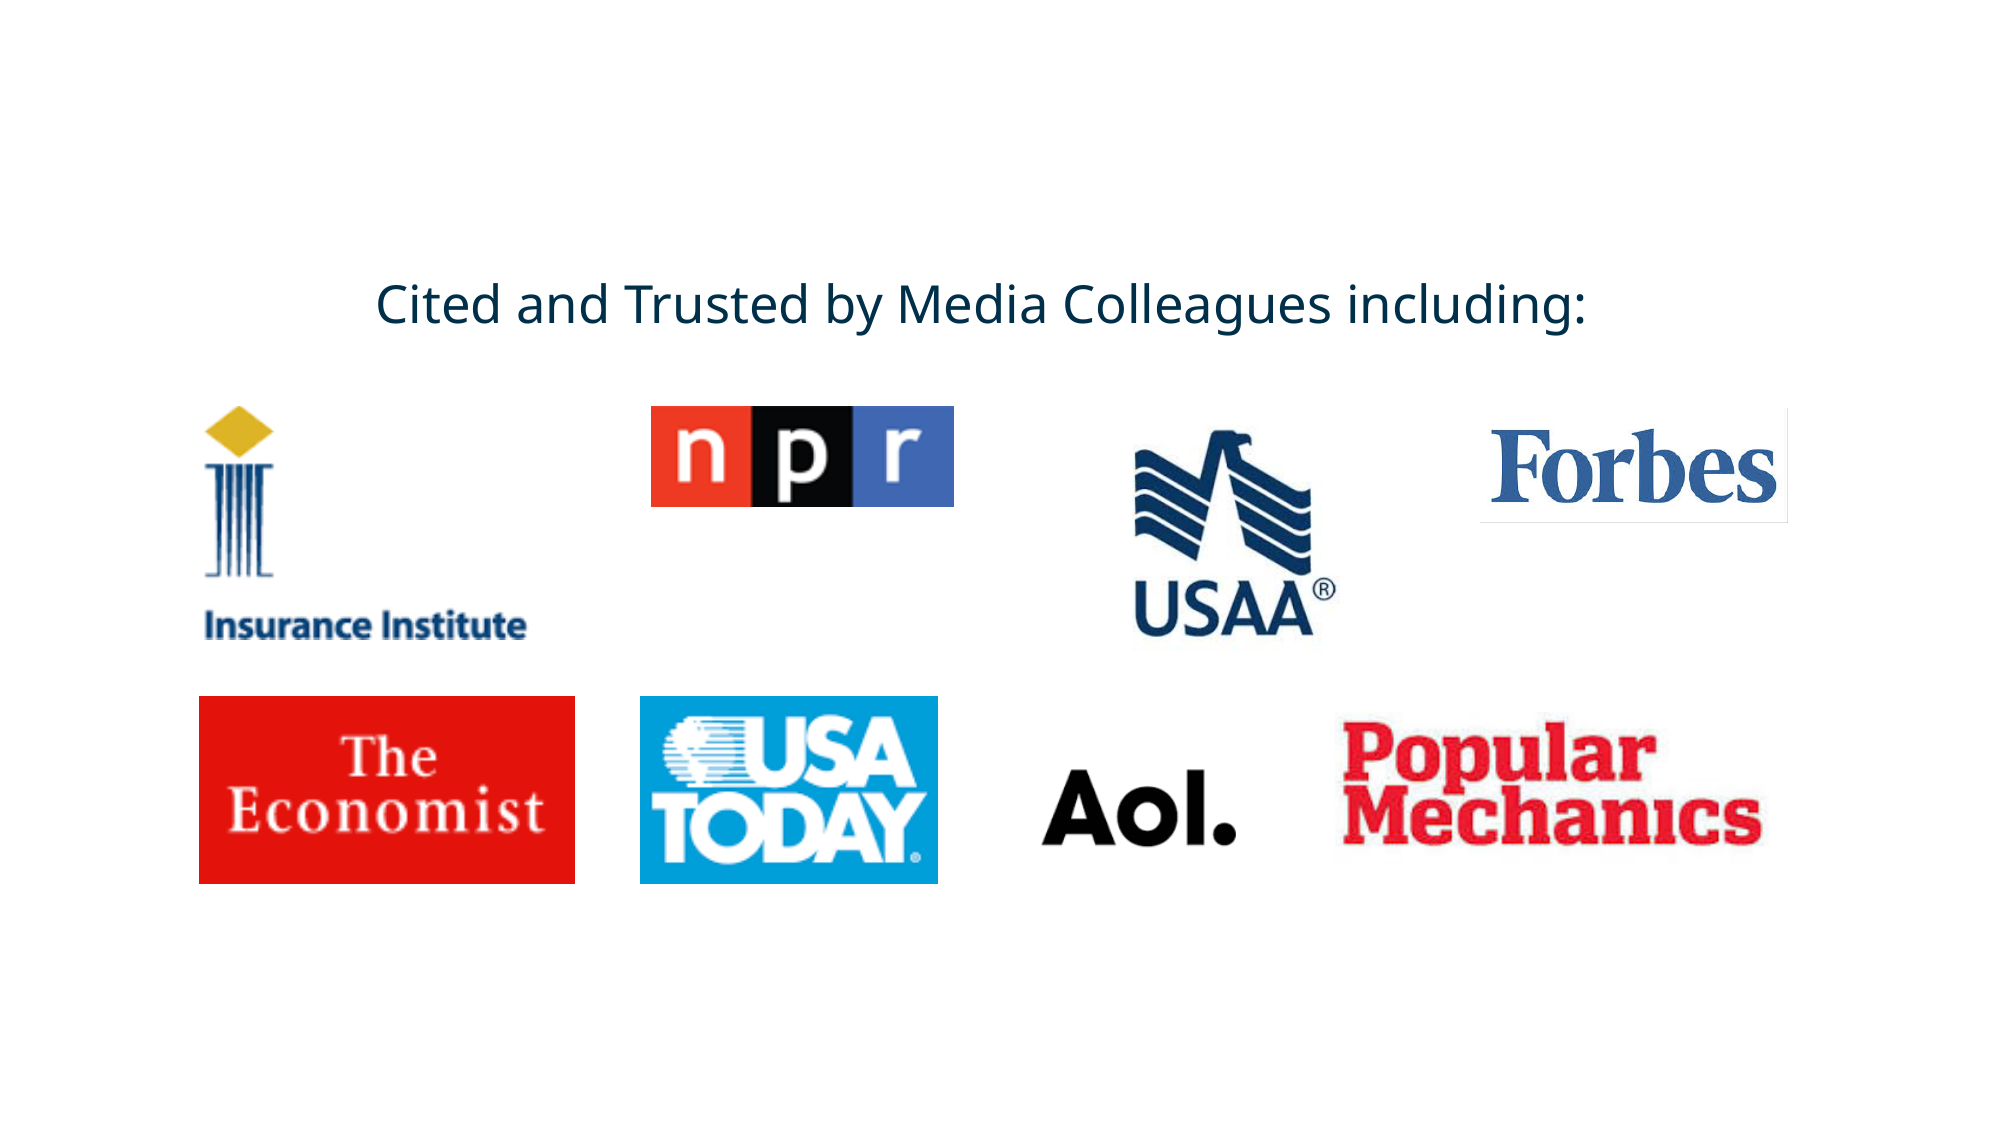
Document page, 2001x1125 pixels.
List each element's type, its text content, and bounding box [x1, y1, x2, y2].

picture [198, 405, 533, 640]
picture [652, 792, 927, 864]
picture [1318, 696, 1788, 885]
title Cited and Trusted by Media Colleagues including: [284, 263, 1681, 342]
picture [911, 852, 921, 862]
picture [1028, 696, 1254, 922]
picture [651, 405, 954, 507]
picture [663, 714, 916, 789]
picture [198, 696, 575, 885]
picture [1479, 407, 1788, 524]
picture [1095, 406, 1359, 672]
